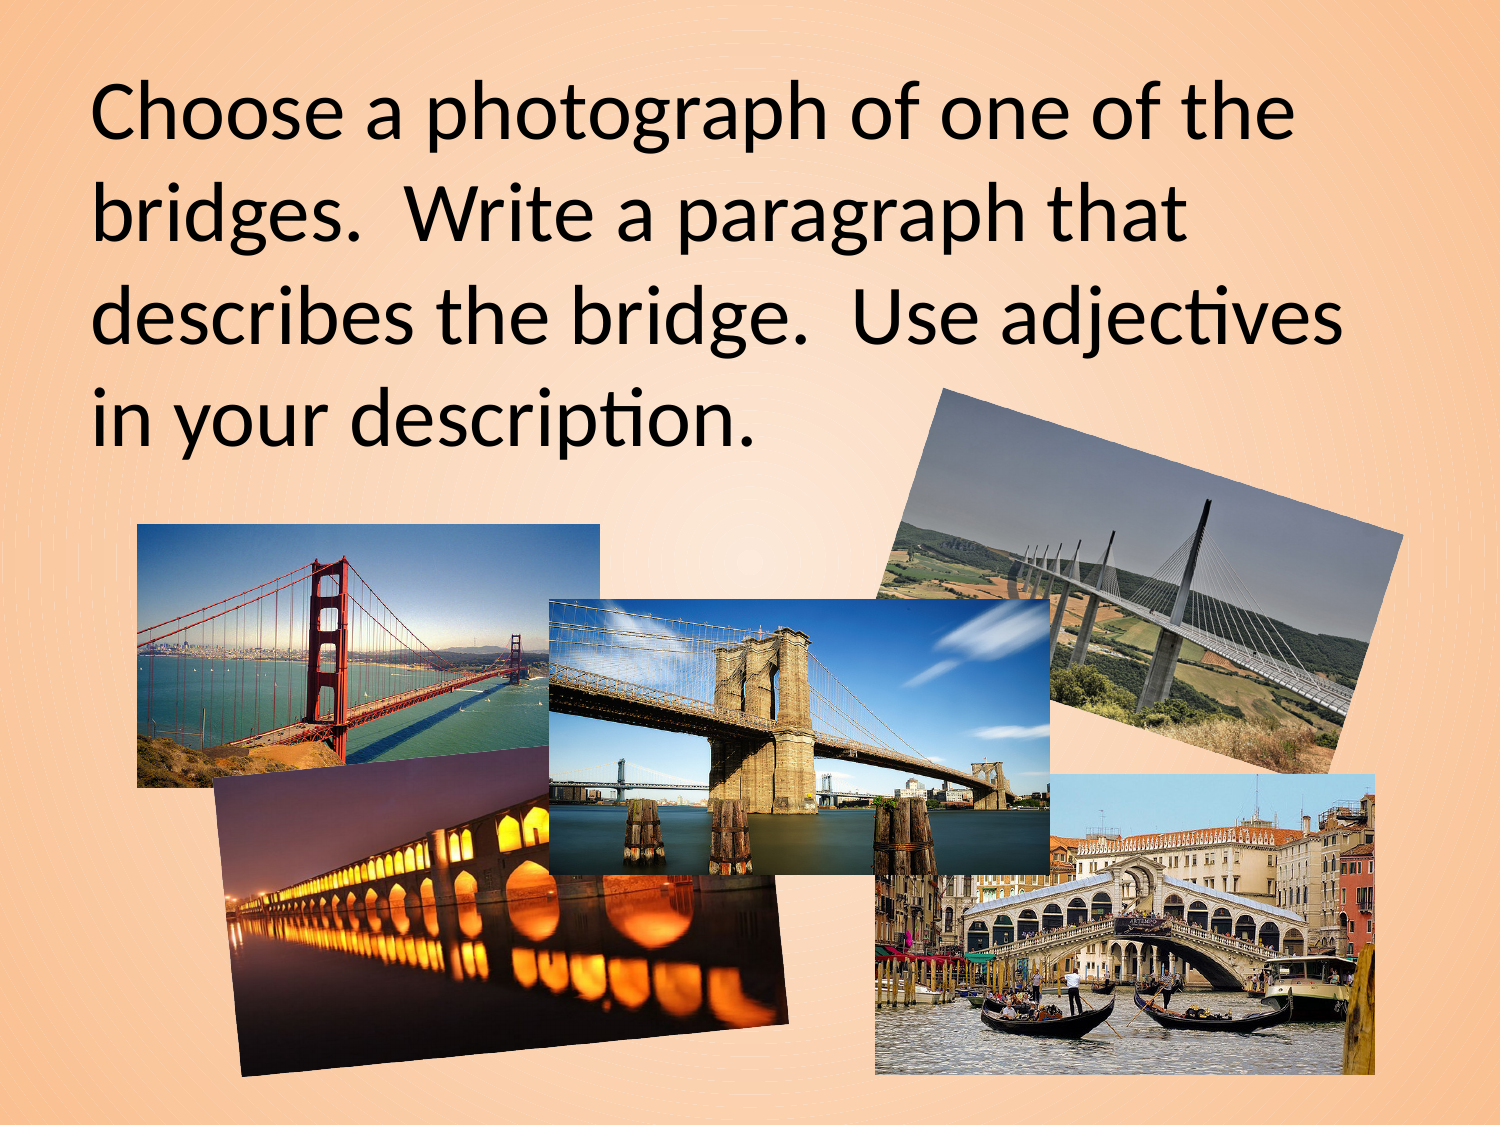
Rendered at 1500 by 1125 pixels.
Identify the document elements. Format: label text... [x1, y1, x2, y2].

title Choose a photograph of one of the bridges. Write a paragraph that describes the bridge. Use adjectives in your description. [75, 45, 1425, 575]
picture [137, 388, 1403, 1077]
